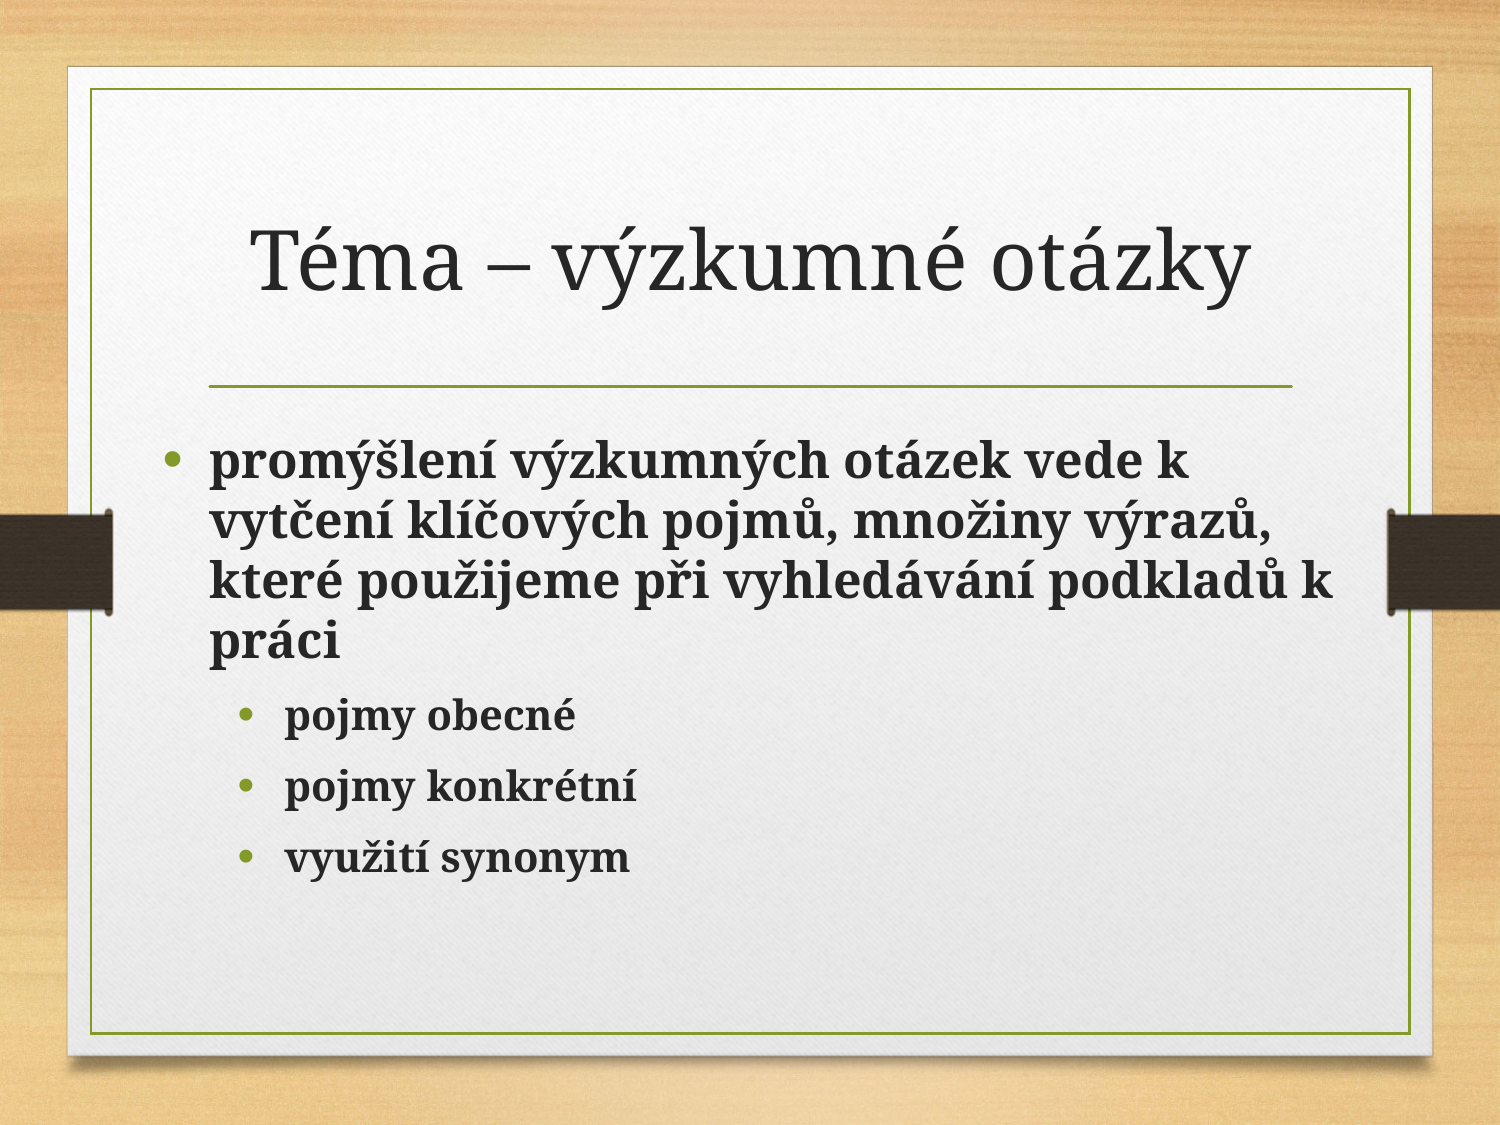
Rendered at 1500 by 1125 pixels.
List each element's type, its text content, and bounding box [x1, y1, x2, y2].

picture [0, 0, 1500, 1125]
title Téma – výzkumné otázky [193, 150, 1309, 365]
list promýšlení výzkumných otázek vede k vytčení klíčových pojmů, množiny výrazů, které použijeme při vyhledávání podkladů k práci pojmy obecné pojmy konkrétní využití synonym [147, 420, 1353, 1010]
